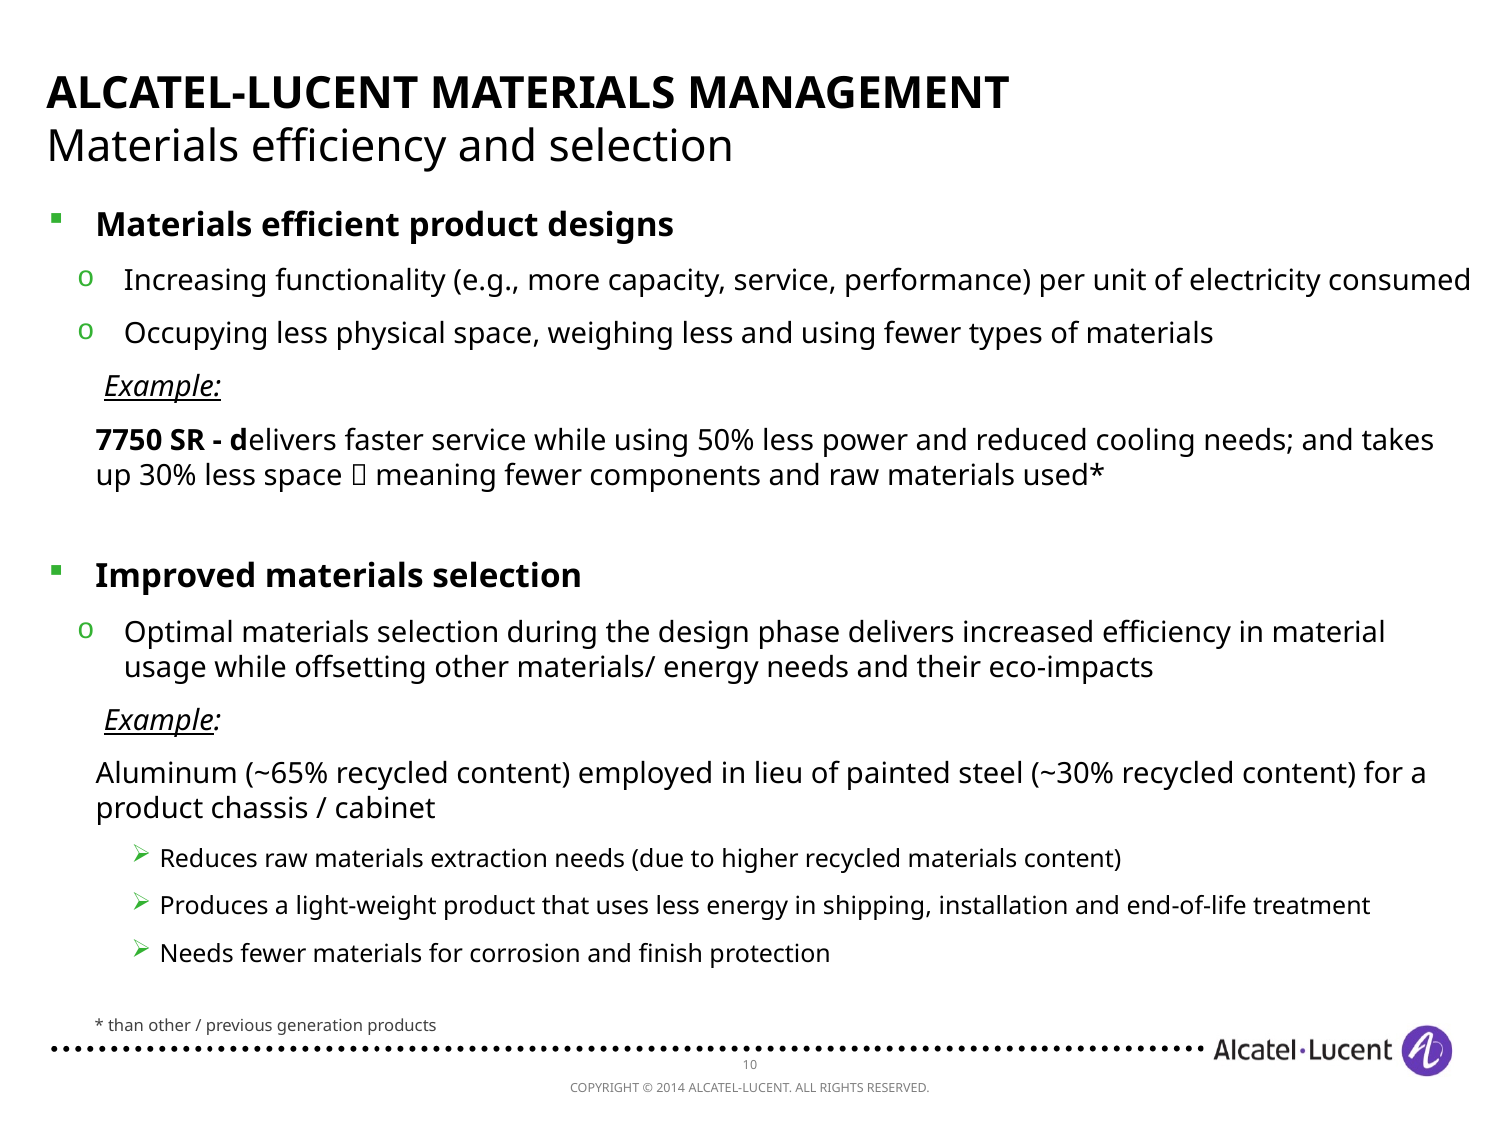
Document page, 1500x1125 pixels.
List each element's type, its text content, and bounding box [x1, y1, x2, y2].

picture [1211, 1033, 1454, 1077]
title Alcatel-Lucent Materials Management Materials efficiency and selection [31, 56, 1450, 179]
list Materials efficient product designs Increasing functionality (e.g., more capacity, service, performance) per unit of electricity consumed Occupying less physical space, weighing less and using fewer types of materials Example: 7750 SR - delivers faster service while using 50% less power and reduced cooling needs; and takes up 30% less space  meaning fewer components and raw materials used* Improved materials selection Optimal materials selection during the design phase delivers increased efficiency in material usage while offsetting other materials/ energy needs and their eco-impacts Example: Aluminum (~65% recycled content) employed in lieu of painted steel (~30% recycled content) for a product chassis / cabinet Reduces raw materials extraction needs (due to higher recycled materials content) Produces a light-weight product that uses less energy in shipping, installation and end-of-life treatment Needs fewer materials for corrosion and finish protection [40, 202, 1475, 1033]
text_box * than other / previous generation products [79, 1007, 453, 1043]
picture [45, 1045, 1204, 1054]
